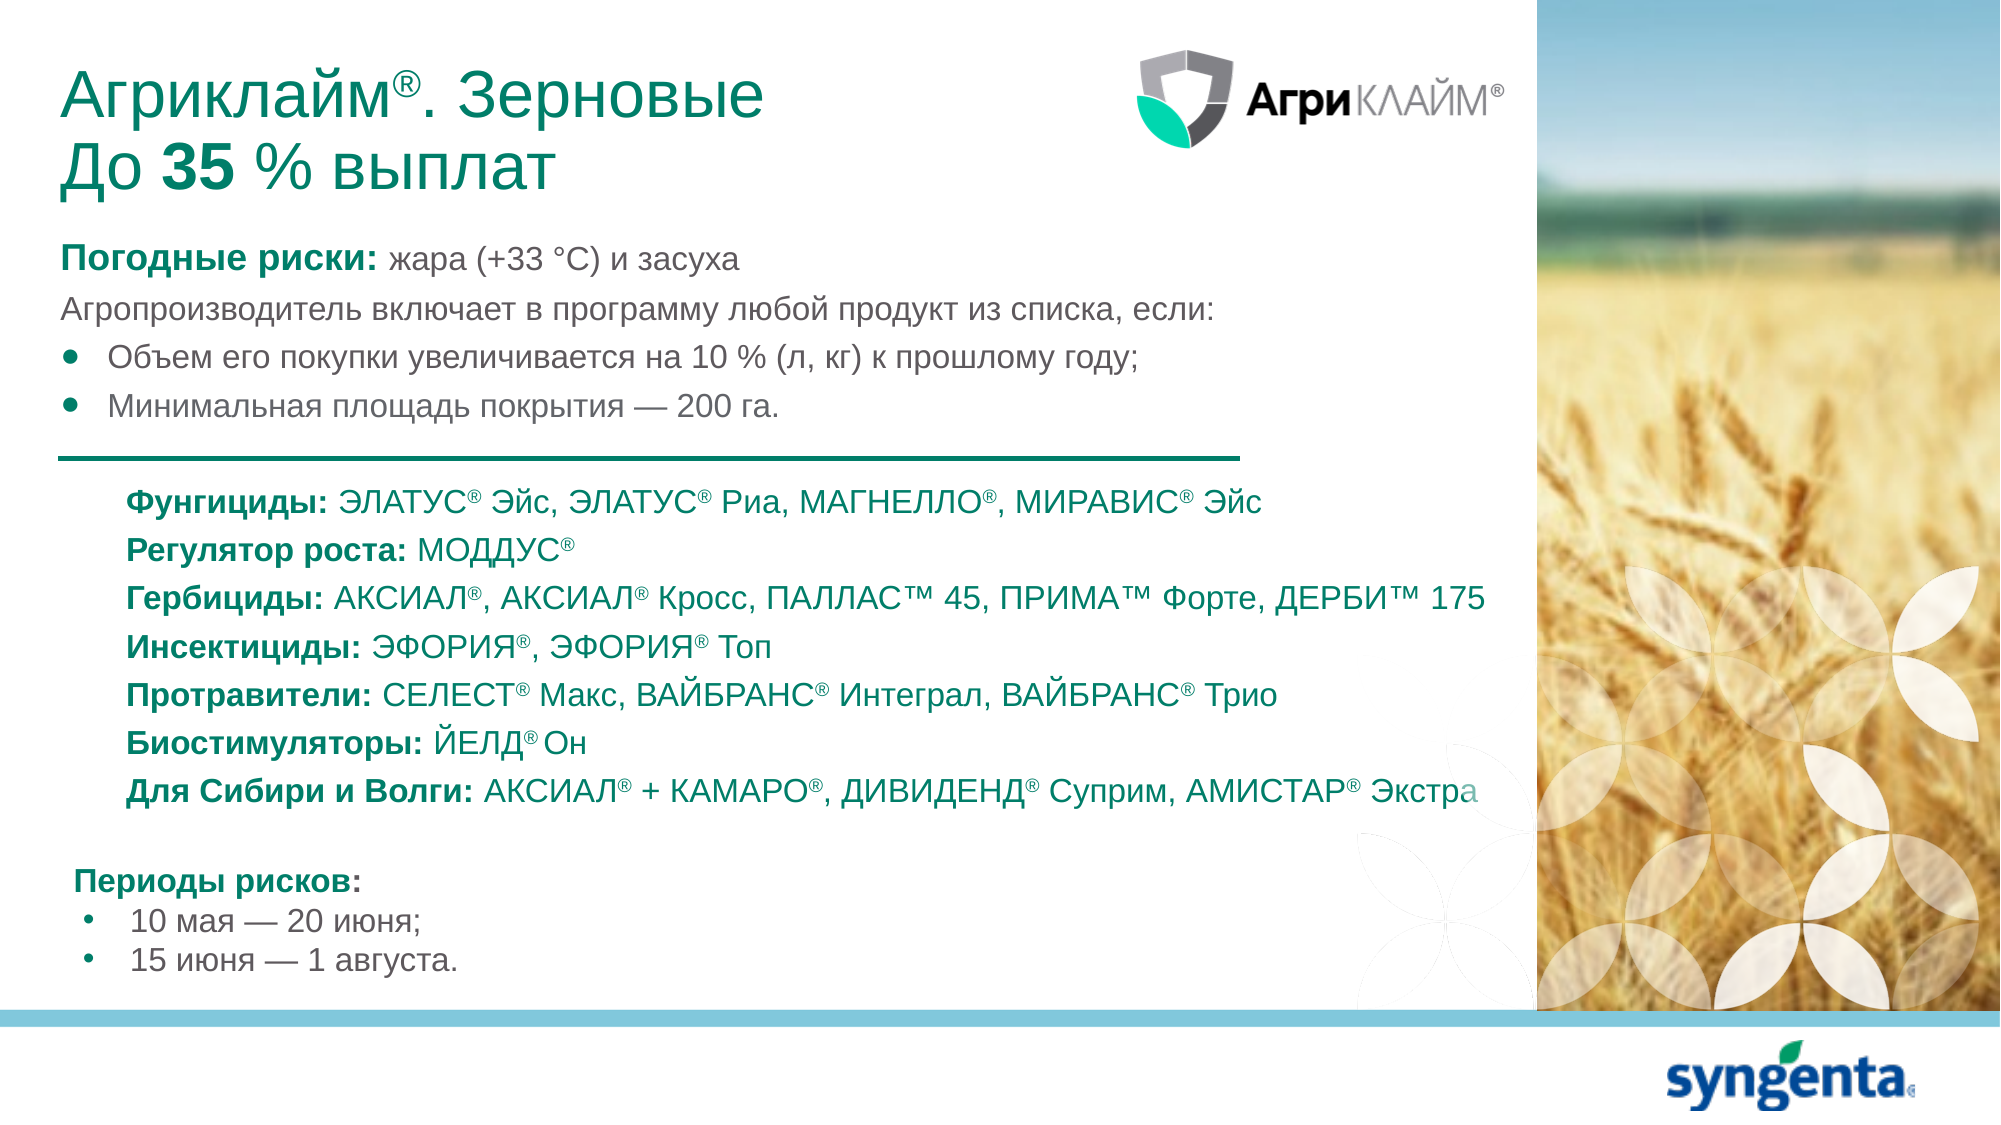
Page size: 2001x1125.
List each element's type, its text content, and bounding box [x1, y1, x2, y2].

picture [0, 0, 2000, 1124]
title Агриклайм®. Зерновые До 35 % выплат [60, 82, 1193, 182]
list Погодные риски: жара (+33 °С) и засуха Агропроизводитель включает в программу любой продукт из списка, если: Объем его покупки увеличивается на 10 % (л, кг) к прошлому году; Минимальная площадь покрытия — 200 га. Фунгициды: ЭЛАТУС® Эйс, ЭЛАТУС® Риа, МАГНЕЛЛО®, МИРАВИС® Эйс Регулятор роста: МОДДУС® Гербициды: АКСИАЛ®, АКСИАЛ® Кросс, ПАЛЛАС™ 45, ПРИМА™ Форте, ДЕРБИ™ 175 Инсектициды: ЭФОРИЯ®, ЭФОРИЯ® Топ Протравители: СЕЛЕСТ® Макс, ВАЙБРАНС® Интеграл, ВАЙБРАНС® Трио Биостимуляторы: ЙЕЛД® Он Для Сибири и Волги: АКСИАЛ® + КАМАРО®, ДИВИДЕНД® Суприм, АМИСТАР® Экстра [60, 232, 1277, 873]
text_box Периоды рисков: 10 мая — 20 июня; 15 июня — 1 августа. [0, 851, 770, 986]
picture [1128, 38, 1517, 160]
